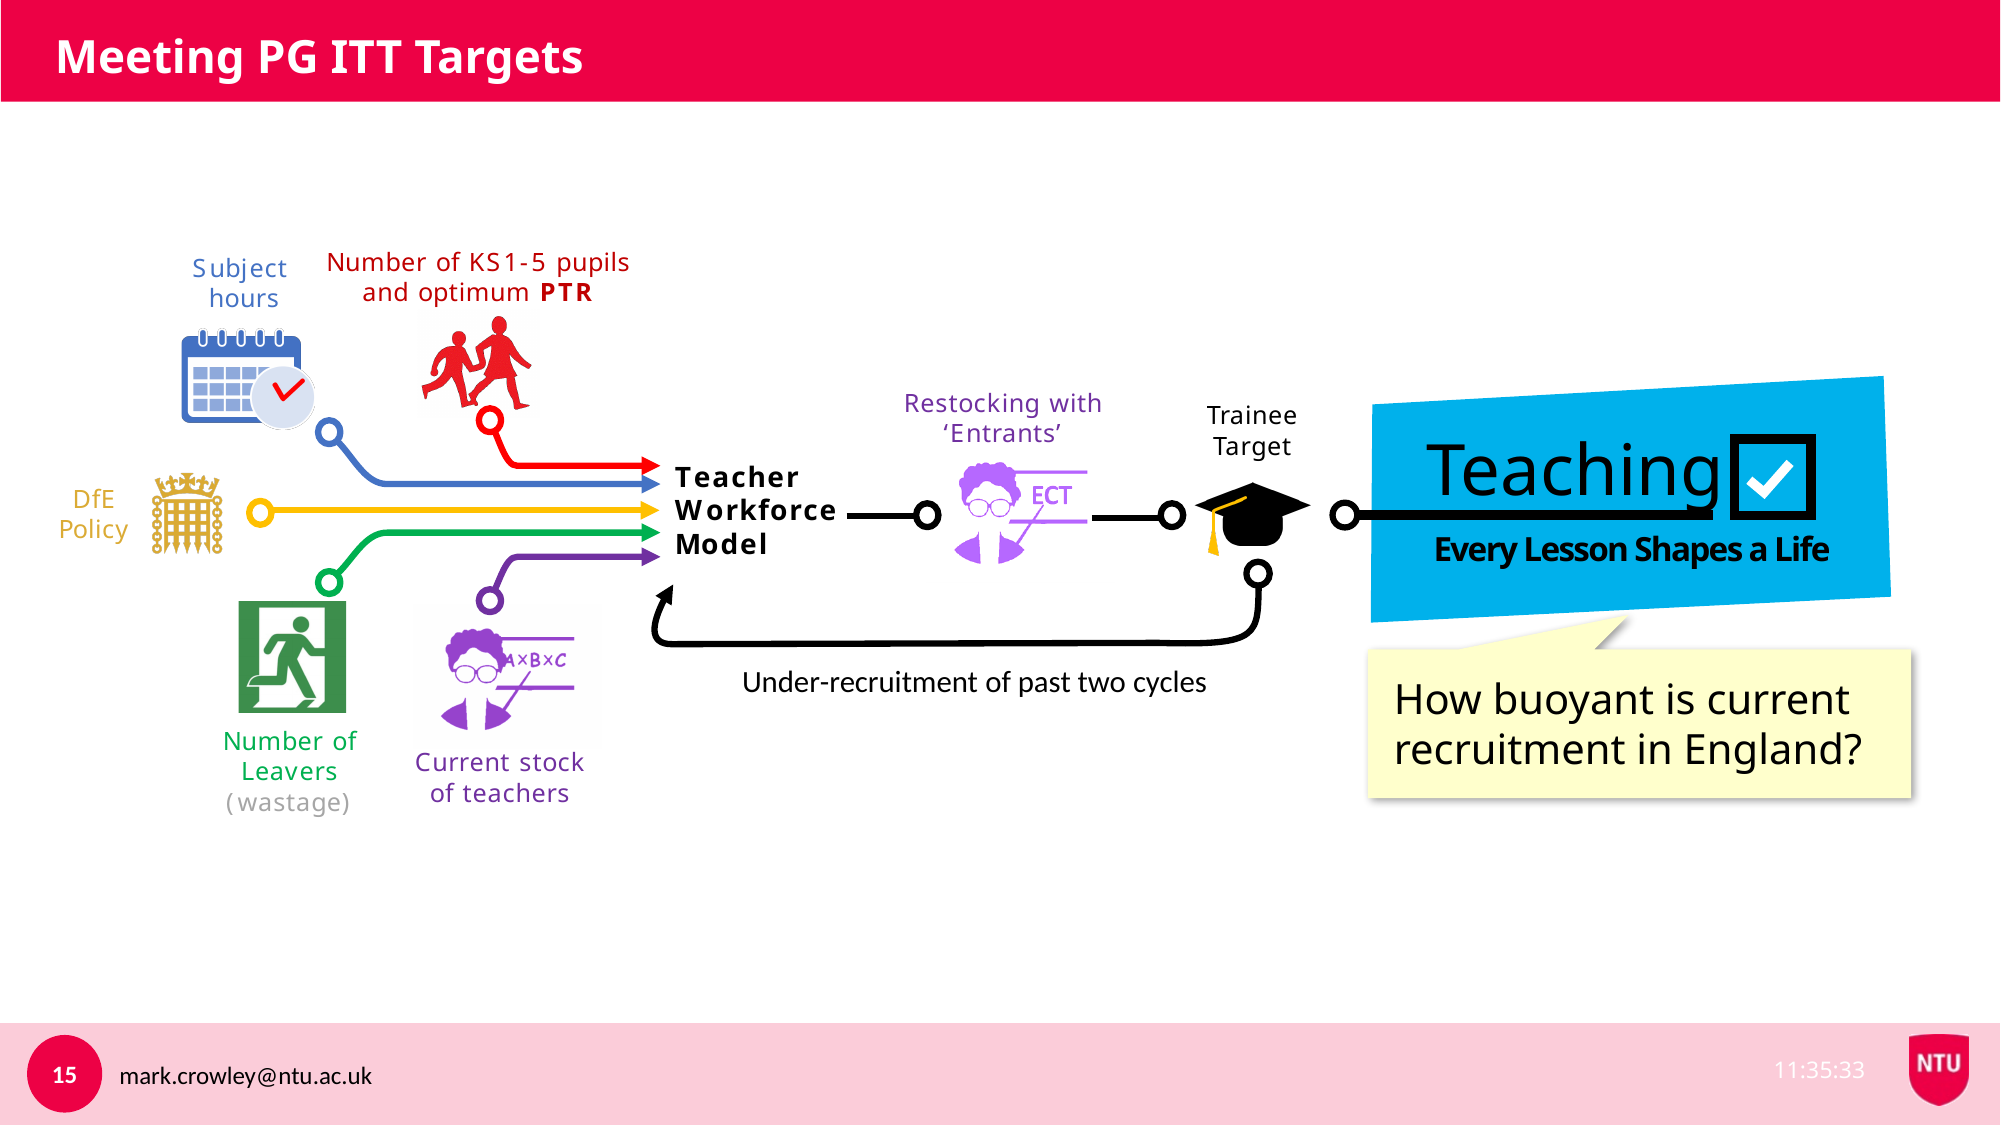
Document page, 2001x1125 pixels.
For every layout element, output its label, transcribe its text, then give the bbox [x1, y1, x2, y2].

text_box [1332, 502, 1714, 528]
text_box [1370, 375, 1892, 623]
picture [42, 238, 1314, 832]
picture [1909, 1034, 1969, 1106]
text_box How buoyant is current recruitment in England? [1367, 630, 1912, 799]
title Meeting PG ITT Targets [43, 15, 1860, 88]
